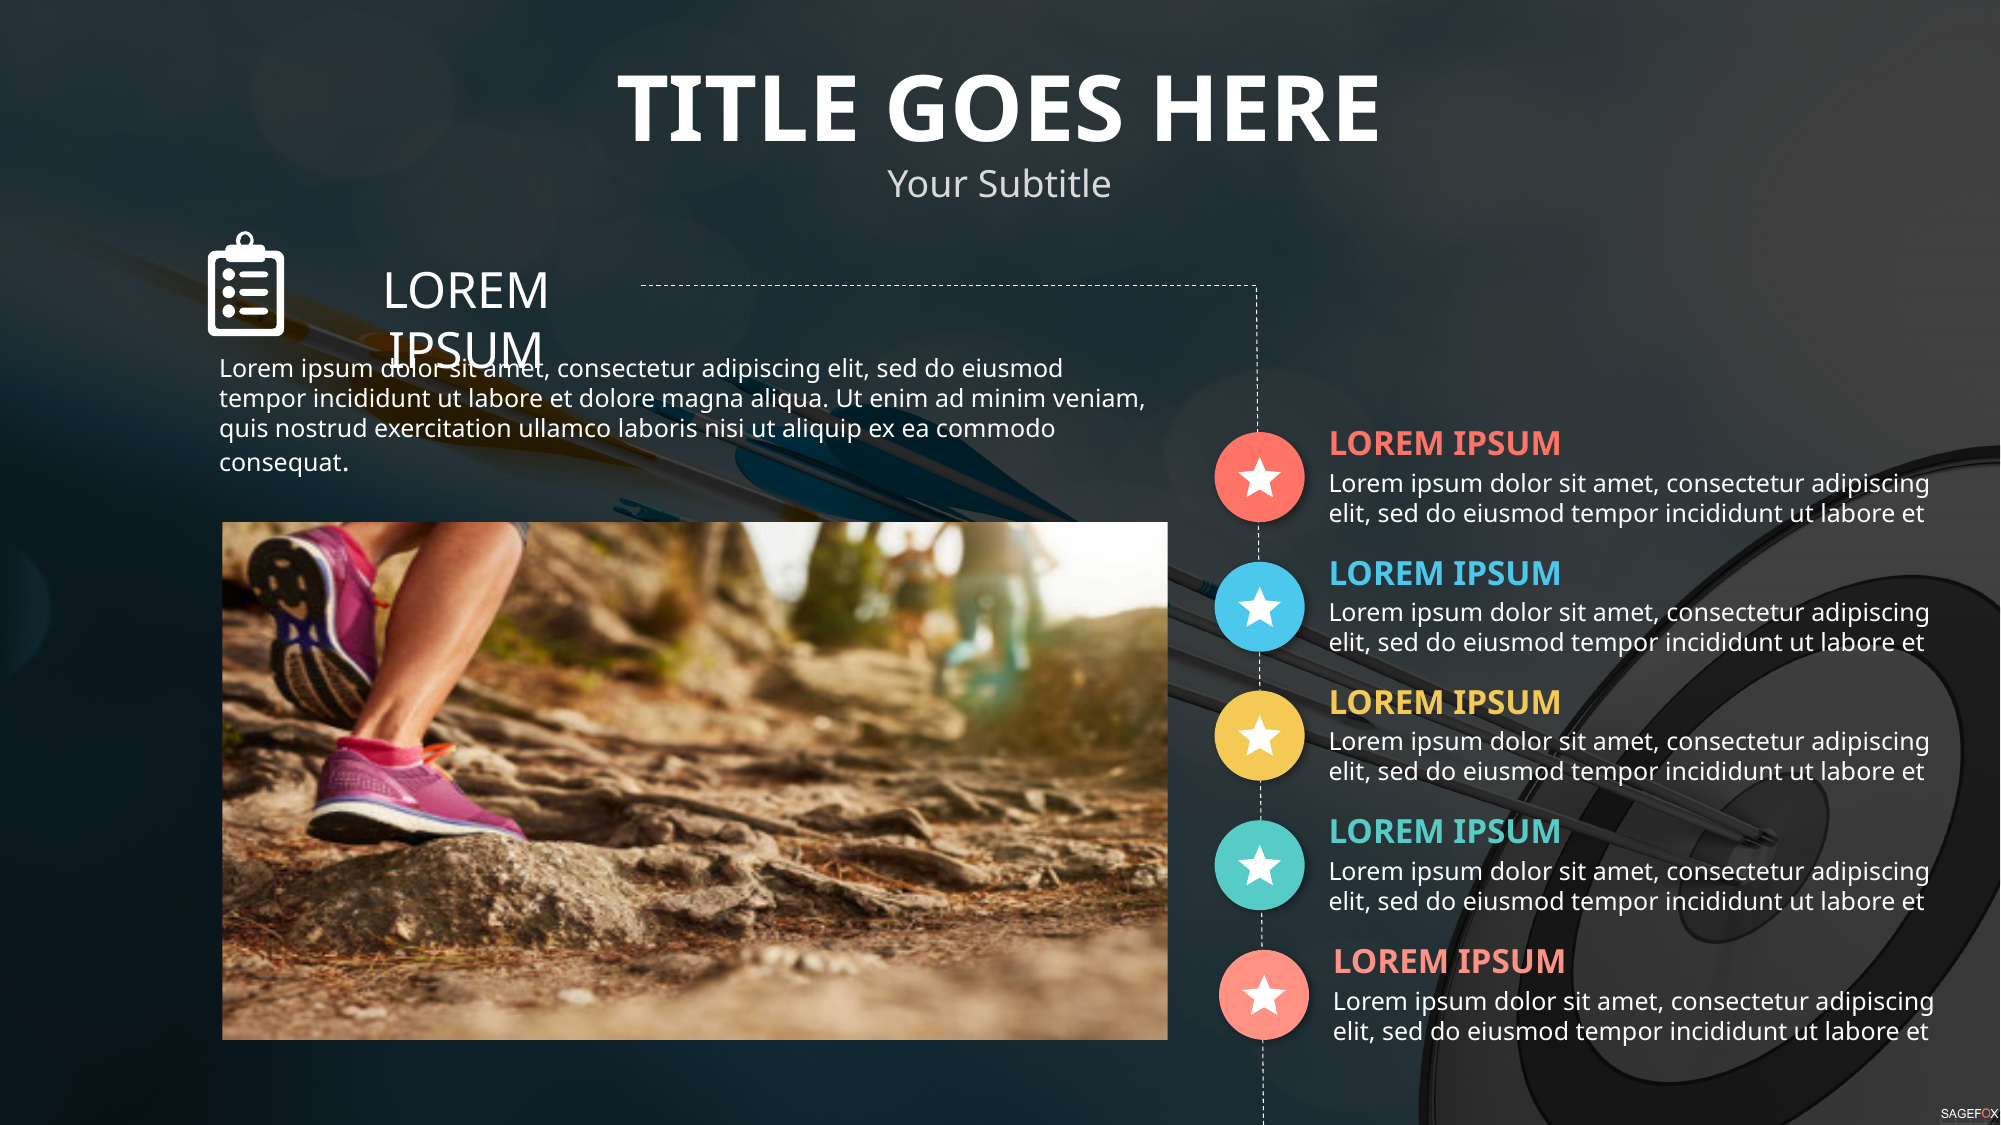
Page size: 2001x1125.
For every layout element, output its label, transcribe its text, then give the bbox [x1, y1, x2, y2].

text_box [1214, 432, 1305, 523]
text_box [1256, 523, 1264, 561]
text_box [1256, 781, 1264, 820]
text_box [1214, 561, 1305, 652]
text_box Lorem ipsum dolor sit amet, consectetur adipiscing elit, sed do eiusmod tempor incididunt ut labore et dolore magna aliqua. Ut enim ad minim veniam, quis nostrud exercitation ullamco laboris nisi ut aliquip ex ea commodo consequat. [204, 344, 1168, 485]
text_box LOREM IPSUM [292, 250, 642, 344]
text_box LOREM IPSUM Lorem ipsum dolor sit amet, consectetur adipiscing elit, sed do eiusmod tempor incididunt ut labore et [1318, 417, 1953, 533]
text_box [1256, 652, 1264, 690]
text_box LOREM IPSUM Lorem ipsum dolor sit amet, consectetur adipiscing elit, sed do eiusmod tempor incididunt ut labore et [1322, 935, 1958, 1050]
picture [0, 0, 2001, 1125]
text_box TITLE GOES HERE Your Subtitle [548, 42, 1452, 212]
text_box [221, 521, 1169, 1041]
text_box LOREM IPSUM Lorem ipsum dolor sit amet, consectetur adipiscing elit, sed do eiusmod tempor incididunt ut labore et [1318, 675, 1953, 791]
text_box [1214, 690, 1305, 781]
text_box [1256, 287, 1264, 432]
text_box LOREM IPSUM Lorem ipsum dolor sit amet, consectetur adipiscing elit, sed do eiusmod tempor incididunt ut labore et [1318, 546, 1953, 662]
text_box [1256, 1040, 1264, 1125]
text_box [207, 231, 285, 337]
text_box LOREM IPSUM Lorem ipsum dolor sit amet, consectetur adipiscing elit, sed do eiusmod tempor incididunt ut labore et [1318, 805, 1953, 921]
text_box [1218, 949, 1309, 1040]
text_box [1214, 820, 1305, 911]
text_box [1256, 911, 1264, 949]
